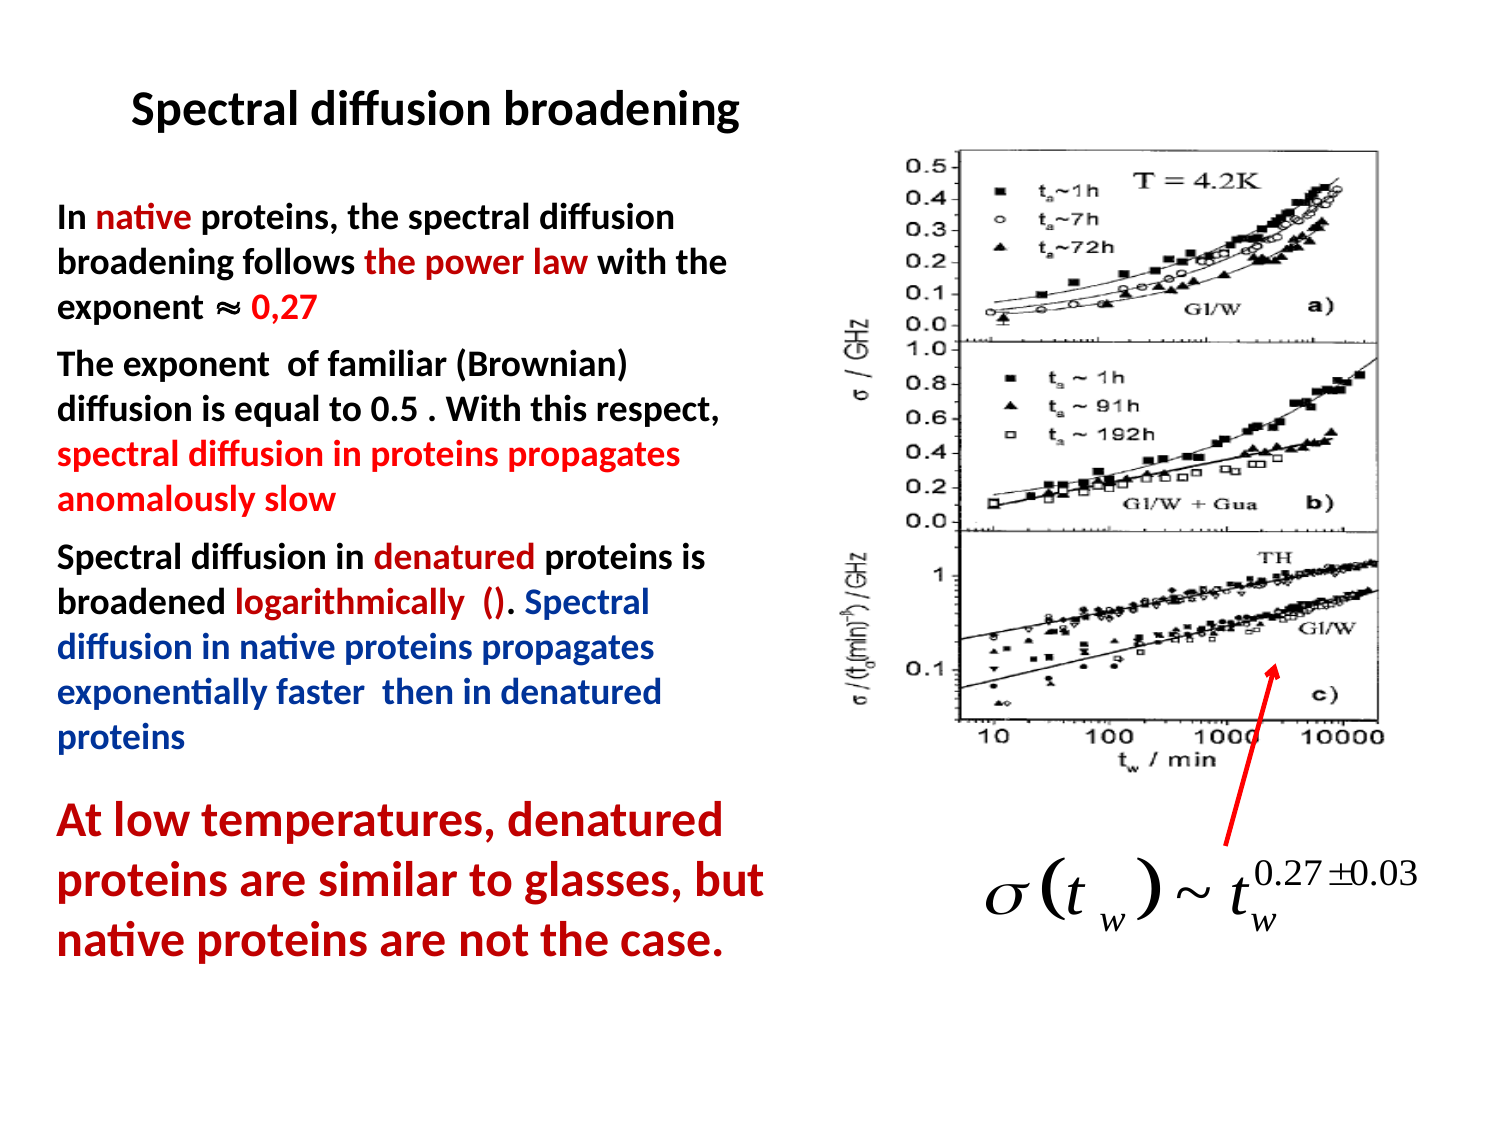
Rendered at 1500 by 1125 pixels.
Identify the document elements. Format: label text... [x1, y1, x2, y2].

text_box At low temperatures, denatured proteins are similar to glasses, but native proteins are not the case. [42, 778, 868, 974]
text_box Spectral diffusion broadening [117, 67, 774, 143]
picture [809, 136, 1441, 778]
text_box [1225, 663, 1276, 842]
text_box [975, 843, 1431, 953]
